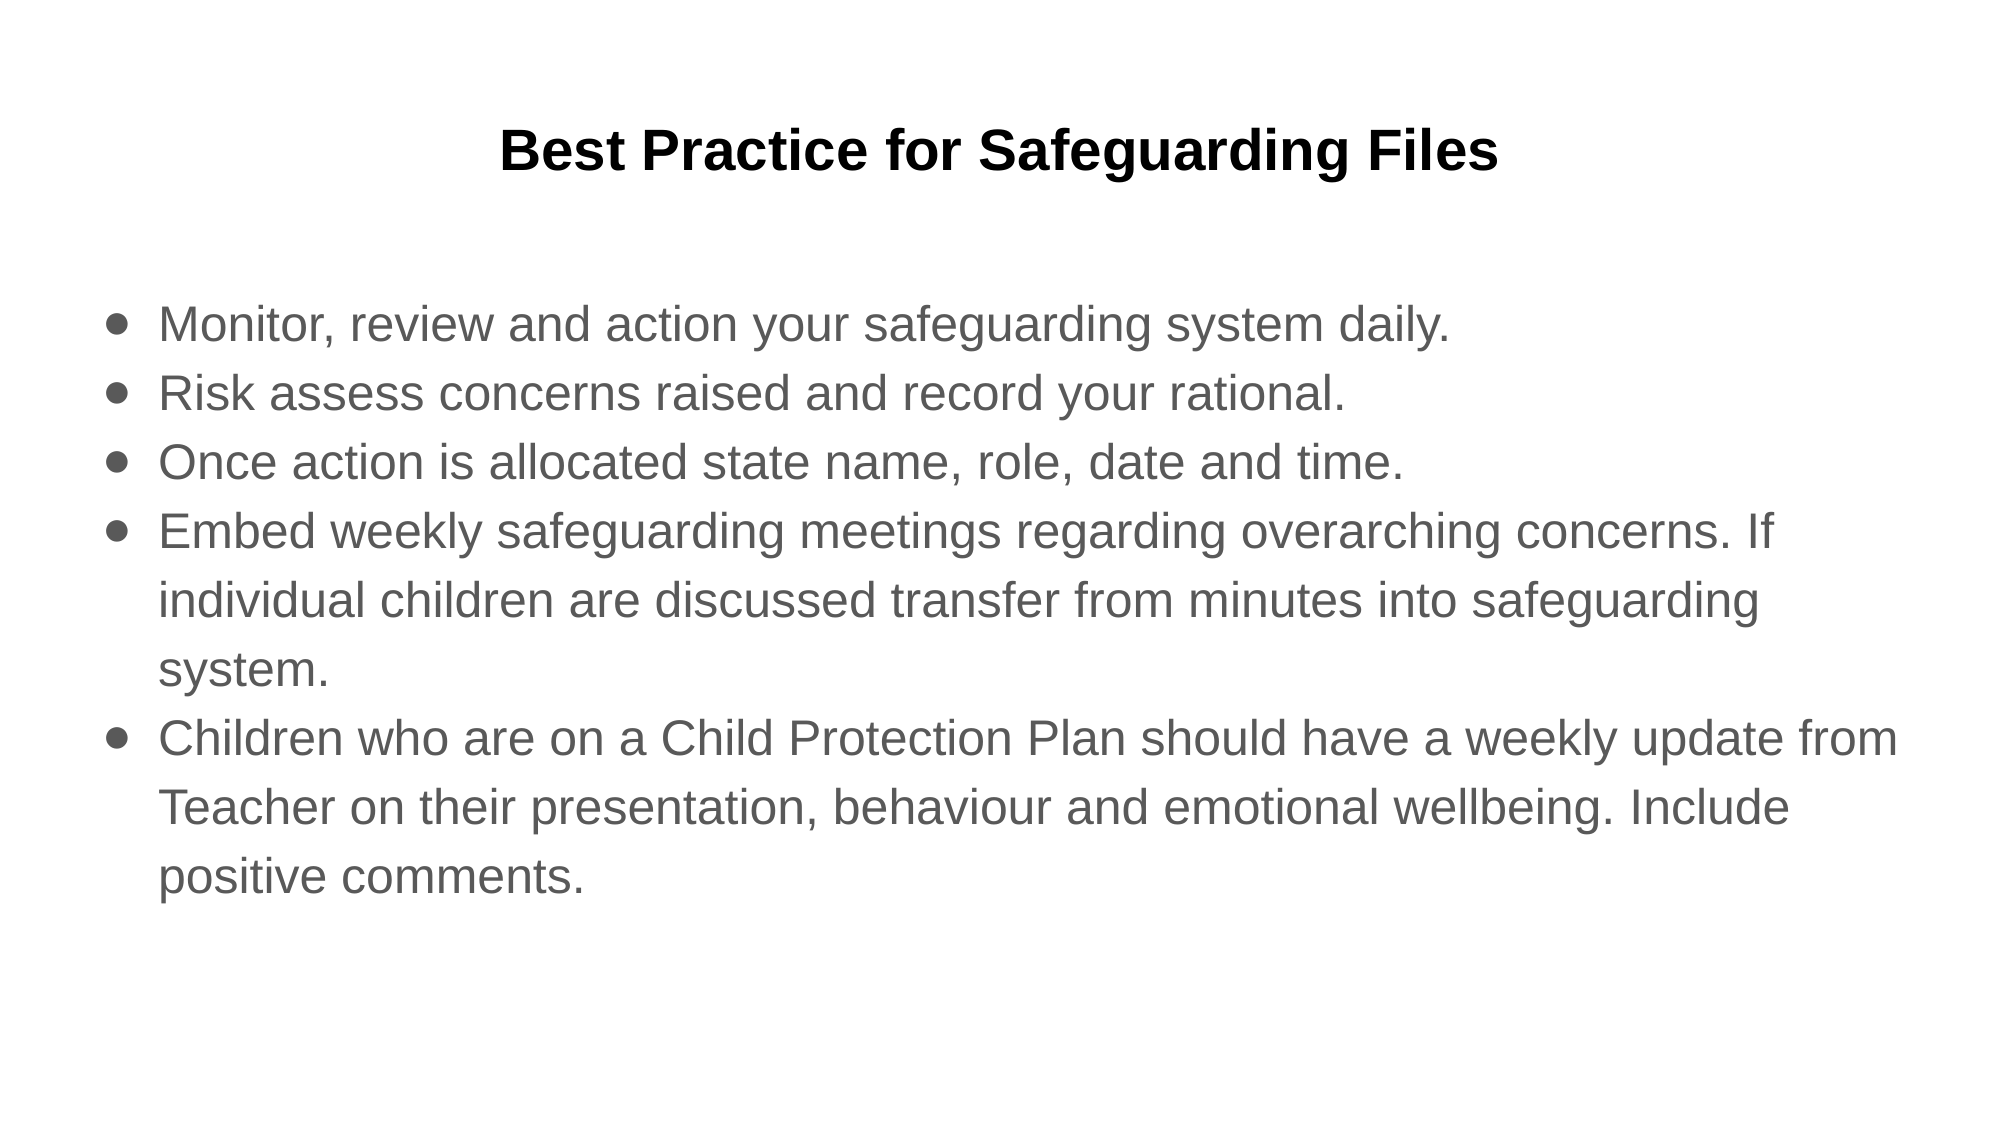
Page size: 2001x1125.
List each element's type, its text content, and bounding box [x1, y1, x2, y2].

list Monitor, review and action your safeguarding system daily. Risk assess concerns raised and record your rational. Once action is allocated state name, role, date and time. Embed weekly safeguarding meetings regarding overarching concerns. If individual children are discussed transfer from minutes into safeguarding system. Children who are on a Child Protection Plan should have a weekly update from Teacher on their presentation, behaviour and emotional wellbeing. Include positive comments. [68, 222, 1932, 1000]
title Best Practice for Safeguarding Files [68, 97, 1932, 222]
